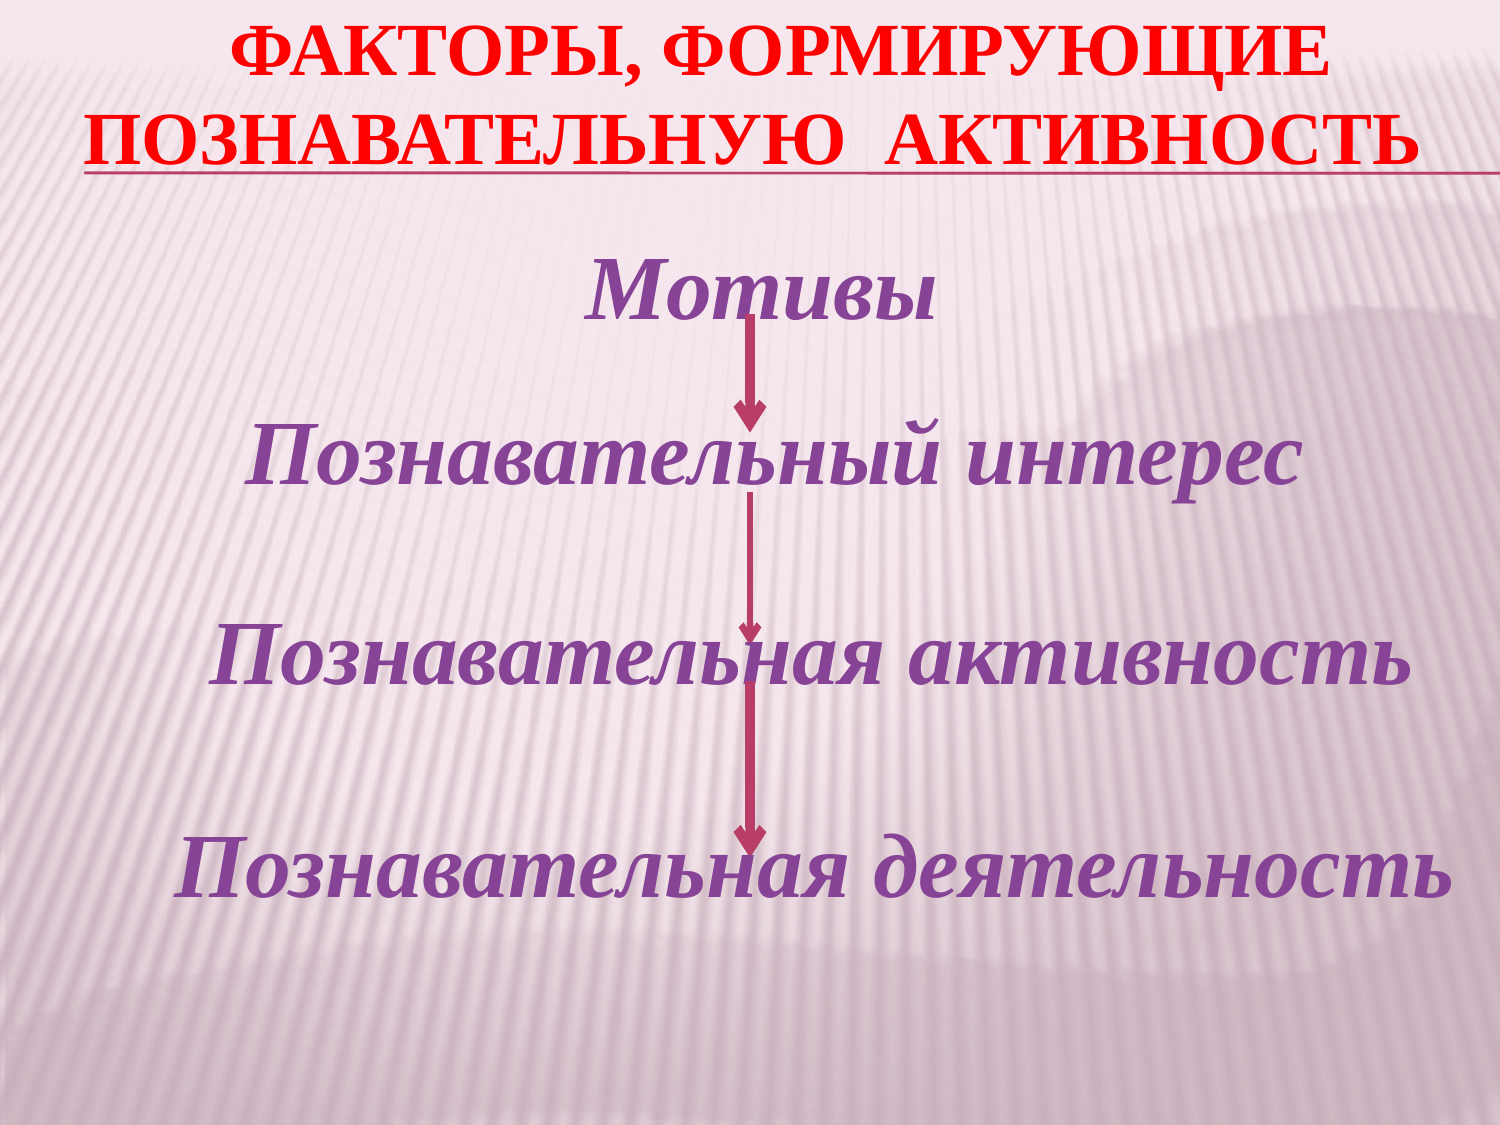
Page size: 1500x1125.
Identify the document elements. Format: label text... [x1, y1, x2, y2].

text_box [744, 798, 755, 866]
title Факторы, формирующие познавательную активность [50, 0, 1475, 209]
list Мотивы [50, 219, 1475, 998]
text_box Познавательная деятельность [159, 798, 1500, 924]
text_box Познавательная активность [194, 586, 1500, 711]
text_box Познавательный интерес [230, 385, 1500, 510]
text_box [744, 385, 755, 439]
